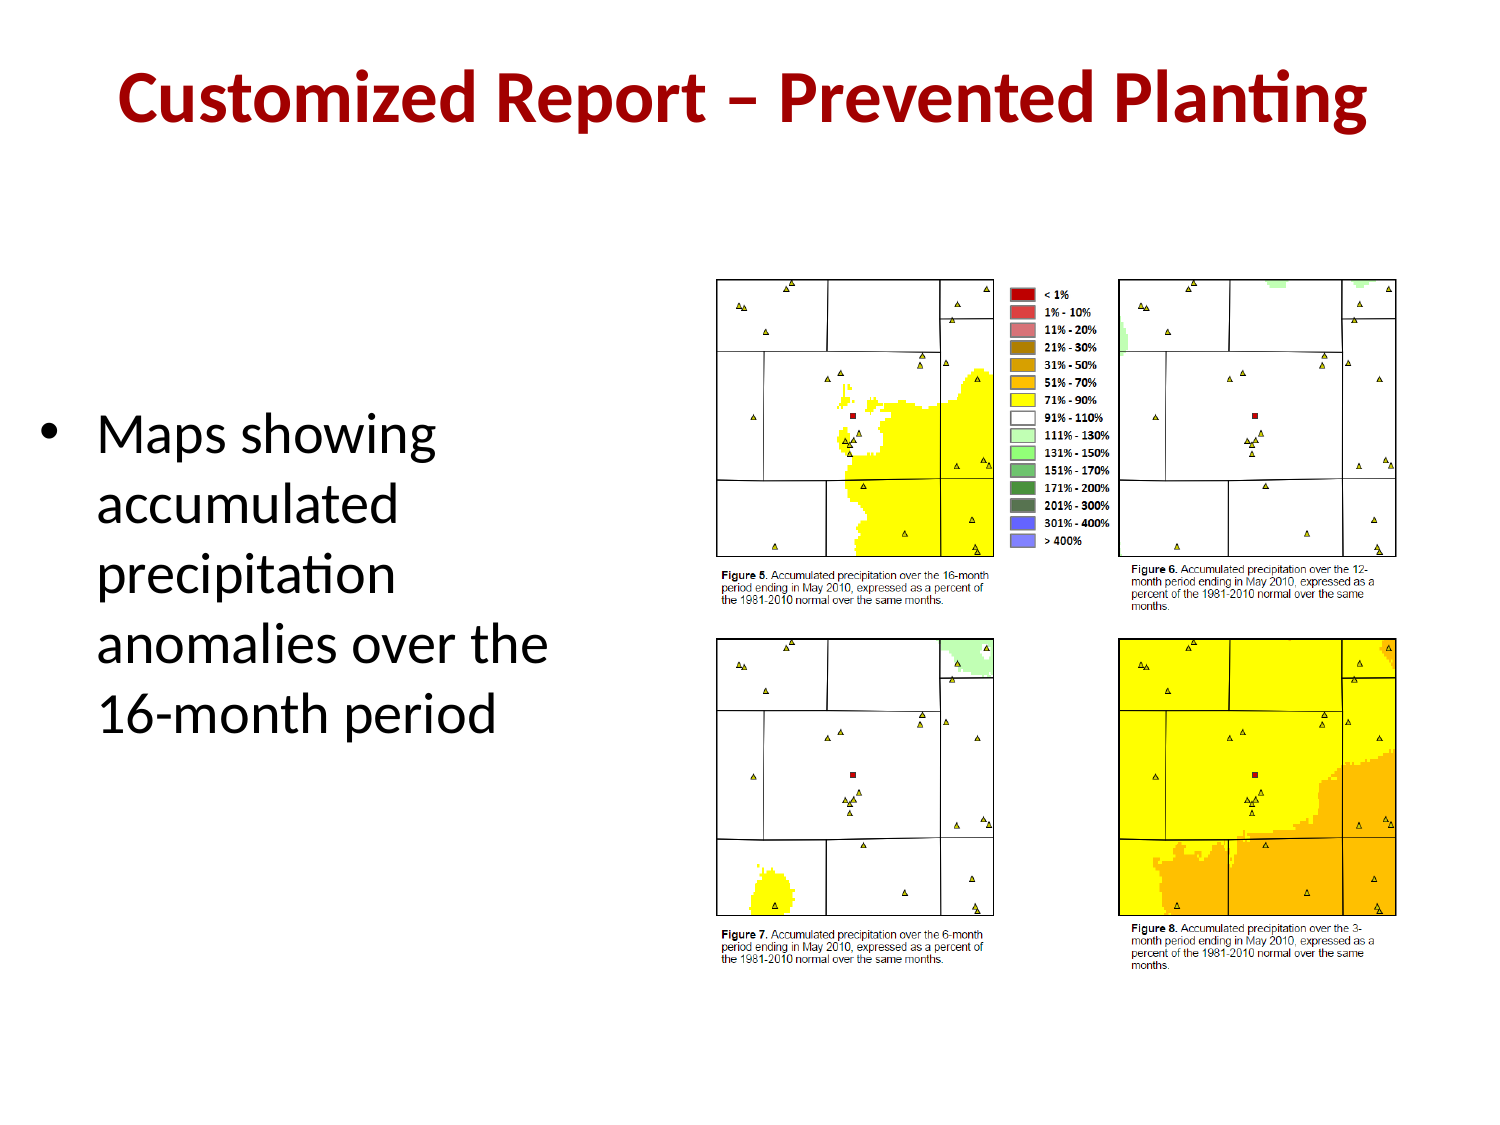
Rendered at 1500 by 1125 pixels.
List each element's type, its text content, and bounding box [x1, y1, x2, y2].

list Maps showing accumulated precipitation anomalies over the 16-month period [24, 387, 650, 825]
picture [698, 262, 1410, 985]
title Customized Report – Prevented Planting [37, 20, 1450, 164]
